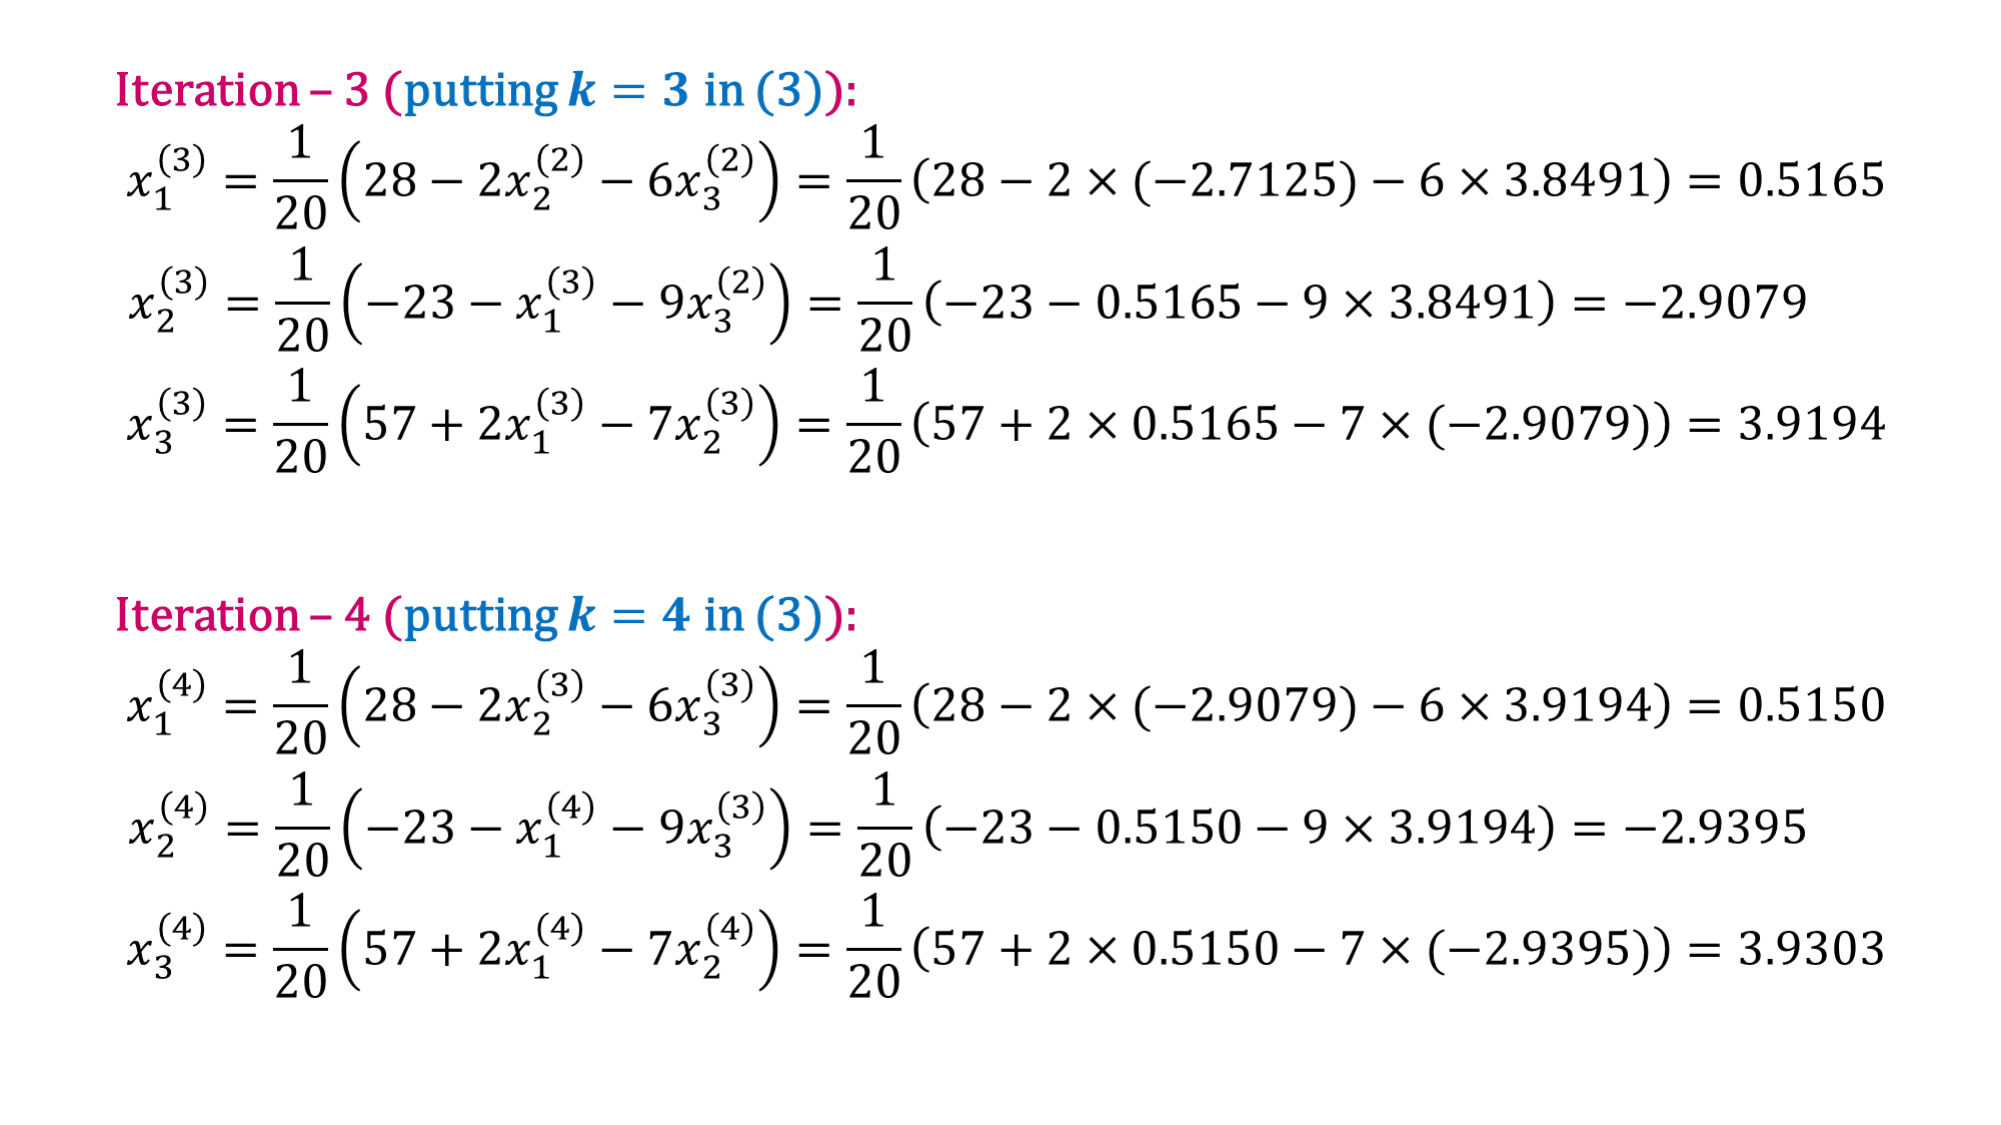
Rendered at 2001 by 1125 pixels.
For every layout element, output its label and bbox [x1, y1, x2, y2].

text_box [99, 575, 1913, 1010]
text_box [99, 50, 1913, 485]
